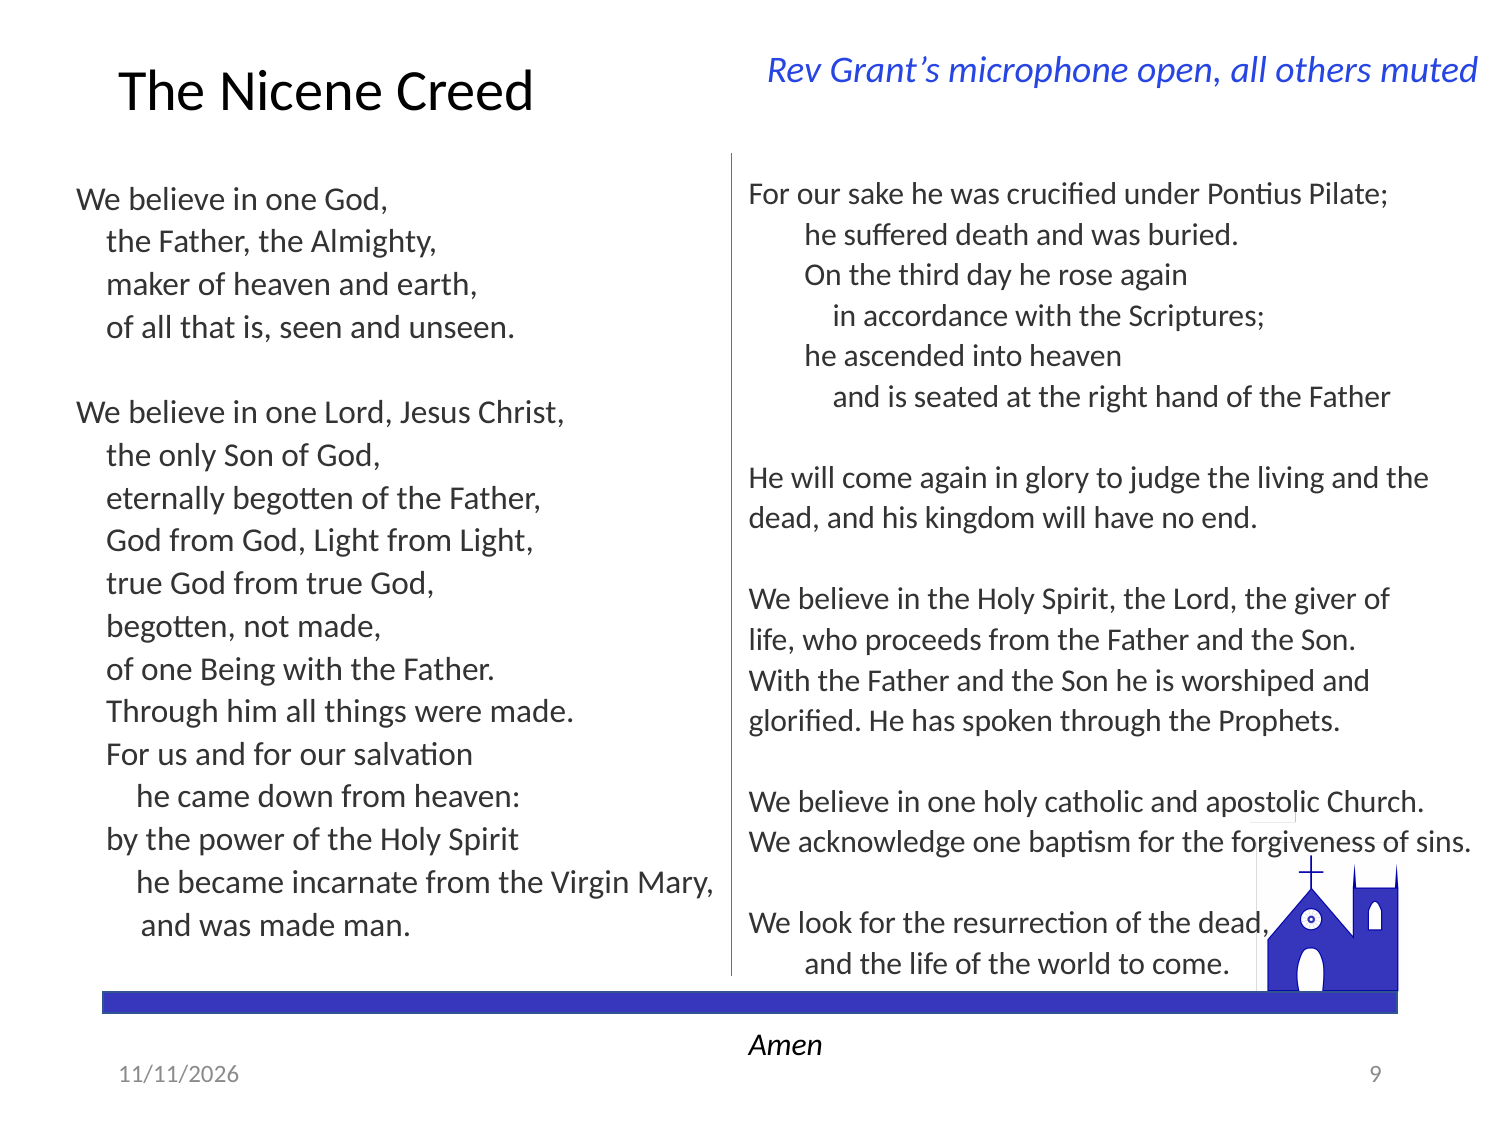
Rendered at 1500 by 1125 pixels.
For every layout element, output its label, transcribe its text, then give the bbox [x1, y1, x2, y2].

title The Nicene Creed [103, 29, 1397, 153]
slide_number 9 [1059, 1042, 1397, 1103]
list For our sake he was crucified under Pontius Pilate; he suffered death and was buried. On the third day he rose again in accordance with the Scriptures; he ascended into heaven and is seated at the right hand of the Father He will come again in glory to judge the living and the dead, and his kingdom will have no end. We believe in the Holy Spirit, the Lord, the giver of life, who proceeds from the Father and the Son. With the Father and the Son he is worshiped and glorified. He has spoken through the Prophets. We believe in one holy catholic and apostolic Church. We acknowledge one baptism for the forgiveness of sins. We look for the resurrection of the dead, and the life of the world to come. Amen [733, 163, 1500, 1125]
list We believe in one God, the Father, the Almighty, maker of heaven and earth, of all that is, seen and unseen. We believe in one Lord, Jesus Christ, the only Son of God, eternally begotten of the Father, God from God, Light from Light, true God from true God, begotten, not made, of one Being with the Father. Through him all things were made. For us and for our salvation he came down from heaven: by the power of the Holy Spirit he became incarnate from the Virgin Mary, and was made man. [61, 166, 733, 989]
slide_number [103, 1042, 441, 1103]
text_box Rev Grant’s microphone open, all others muted [733, 37, 1500, 98]
